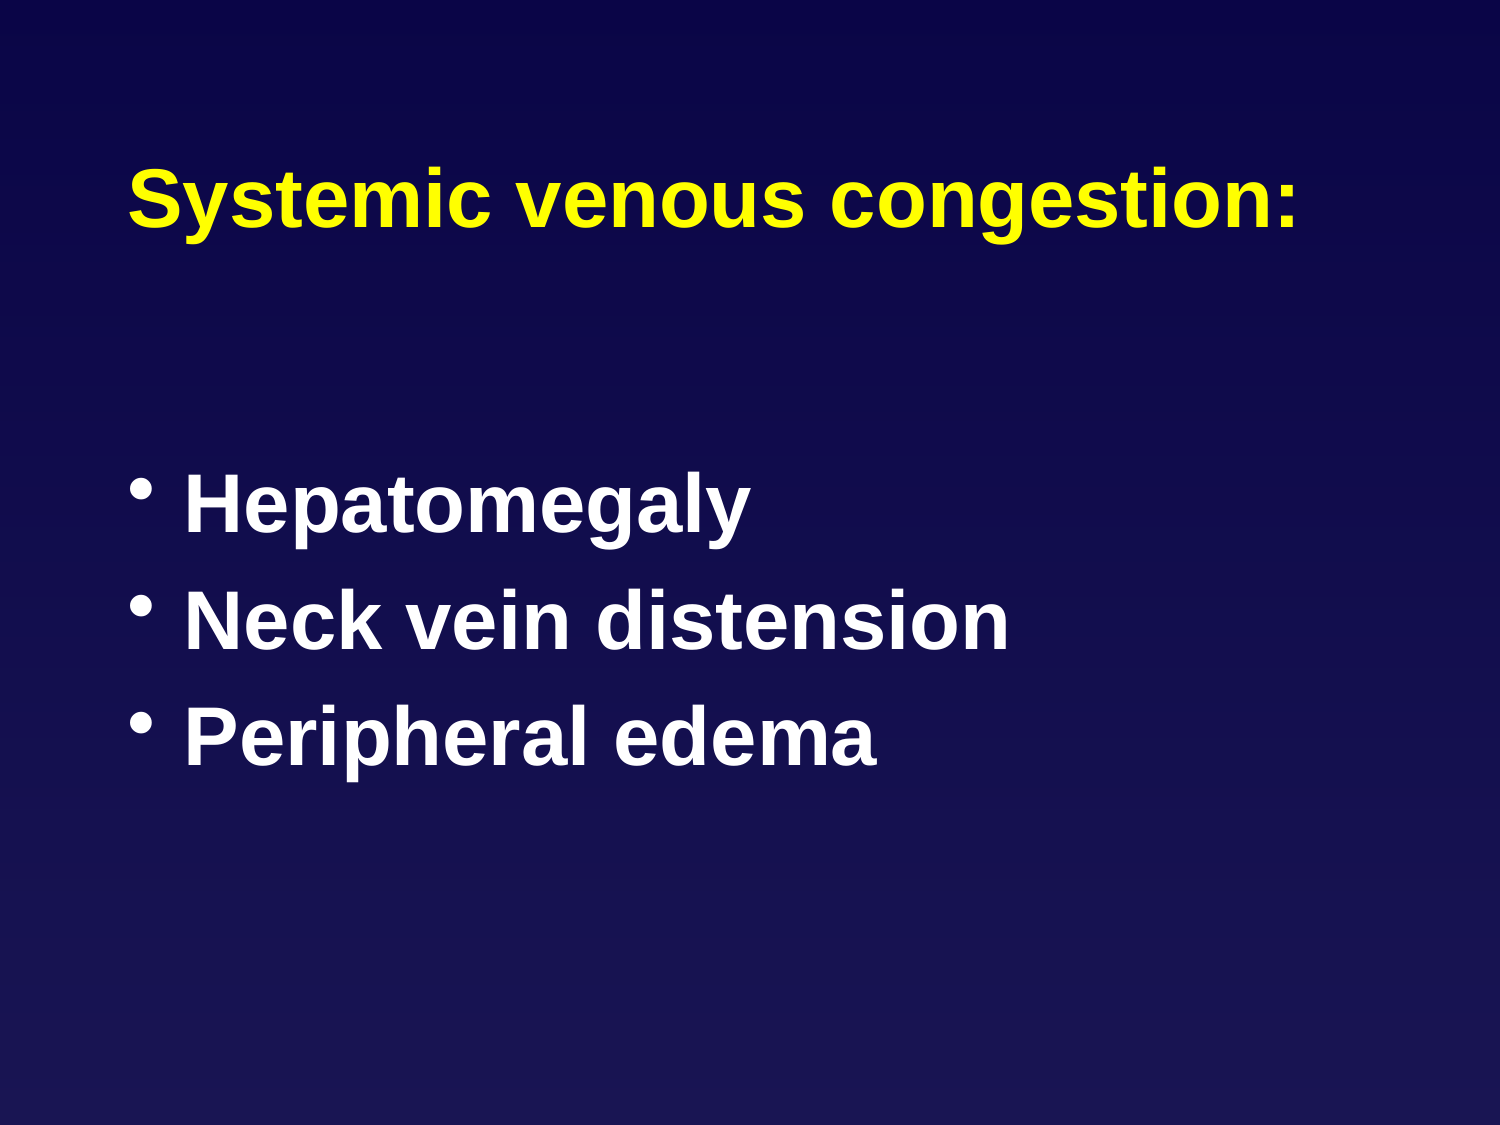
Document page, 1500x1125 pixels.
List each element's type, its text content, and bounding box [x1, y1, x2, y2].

list Hepatomegaly Neck vein distension Peripheral edema [112, 324, 1388, 1000]
title Systemic venous congestion: [112, 99, 1388, 288]
